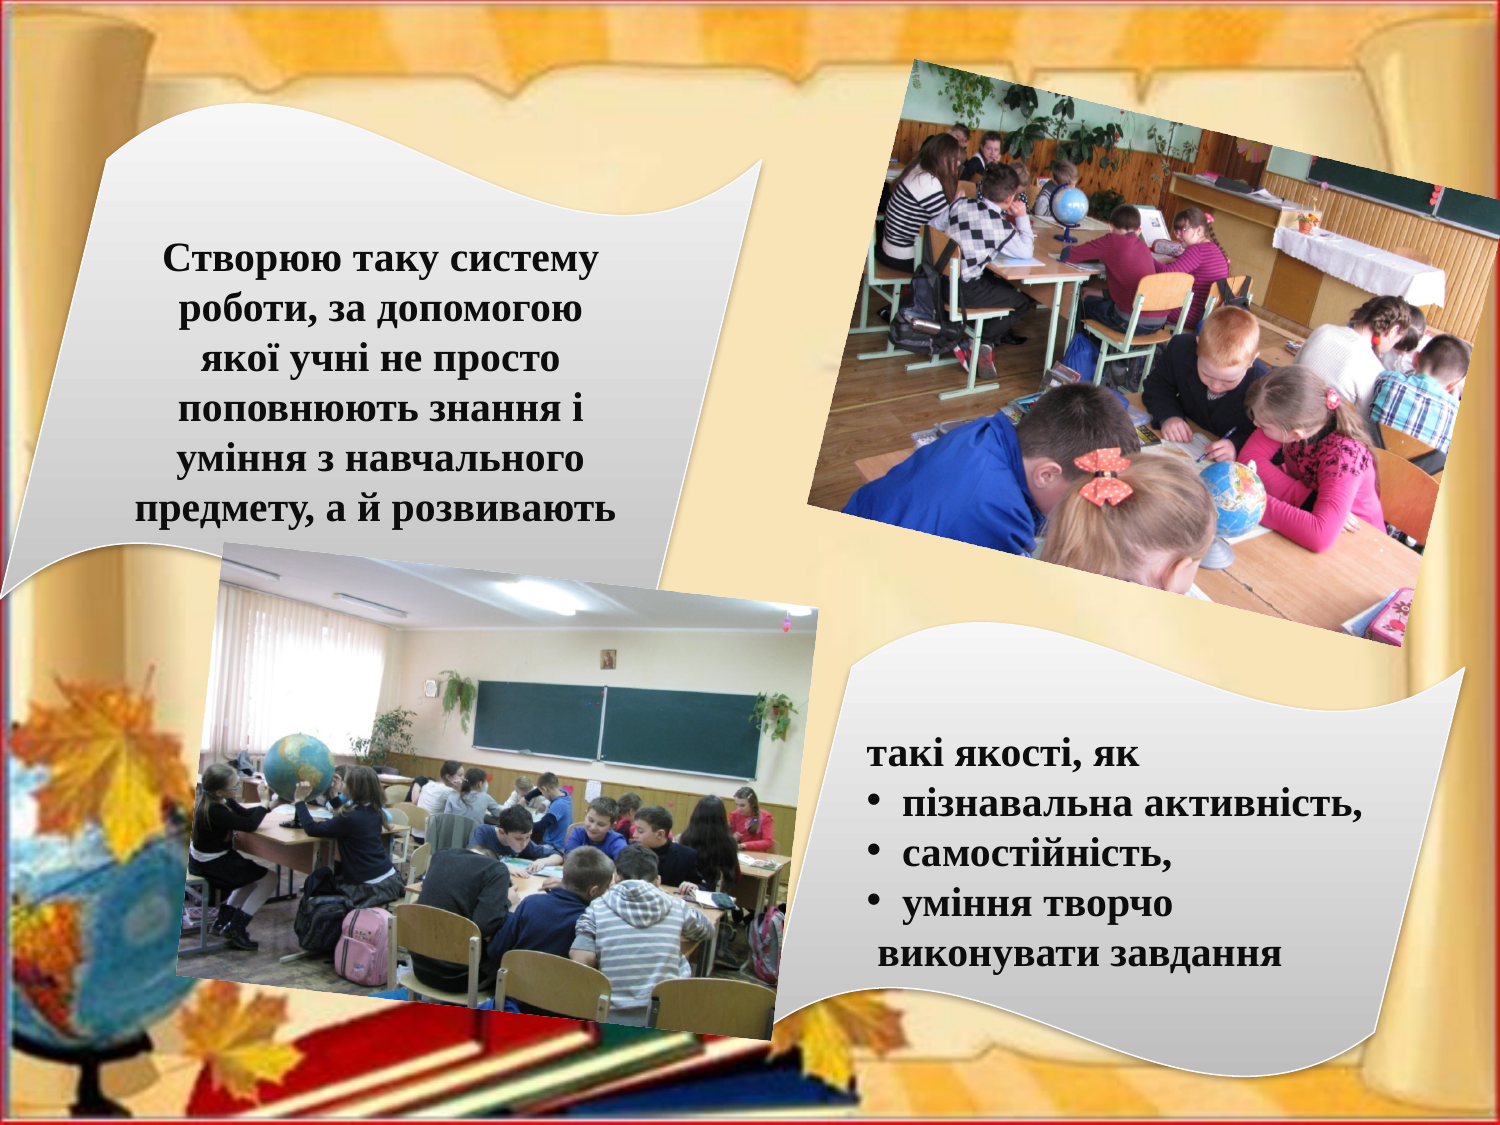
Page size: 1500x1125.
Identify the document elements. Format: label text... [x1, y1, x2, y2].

text_box Створюю таку систему роботи, за допомогою якої учні не просто поповнюють знання і уміння з навчального предмету, а й розвивають [0, 103, 763, 600]
text_box такі якості, як пізнавальна активність, самостійність, уміння творчо виконувати завдання [802, 622, 1466, 1078]
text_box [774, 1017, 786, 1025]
picture [0, 0, 1500, 1125]
